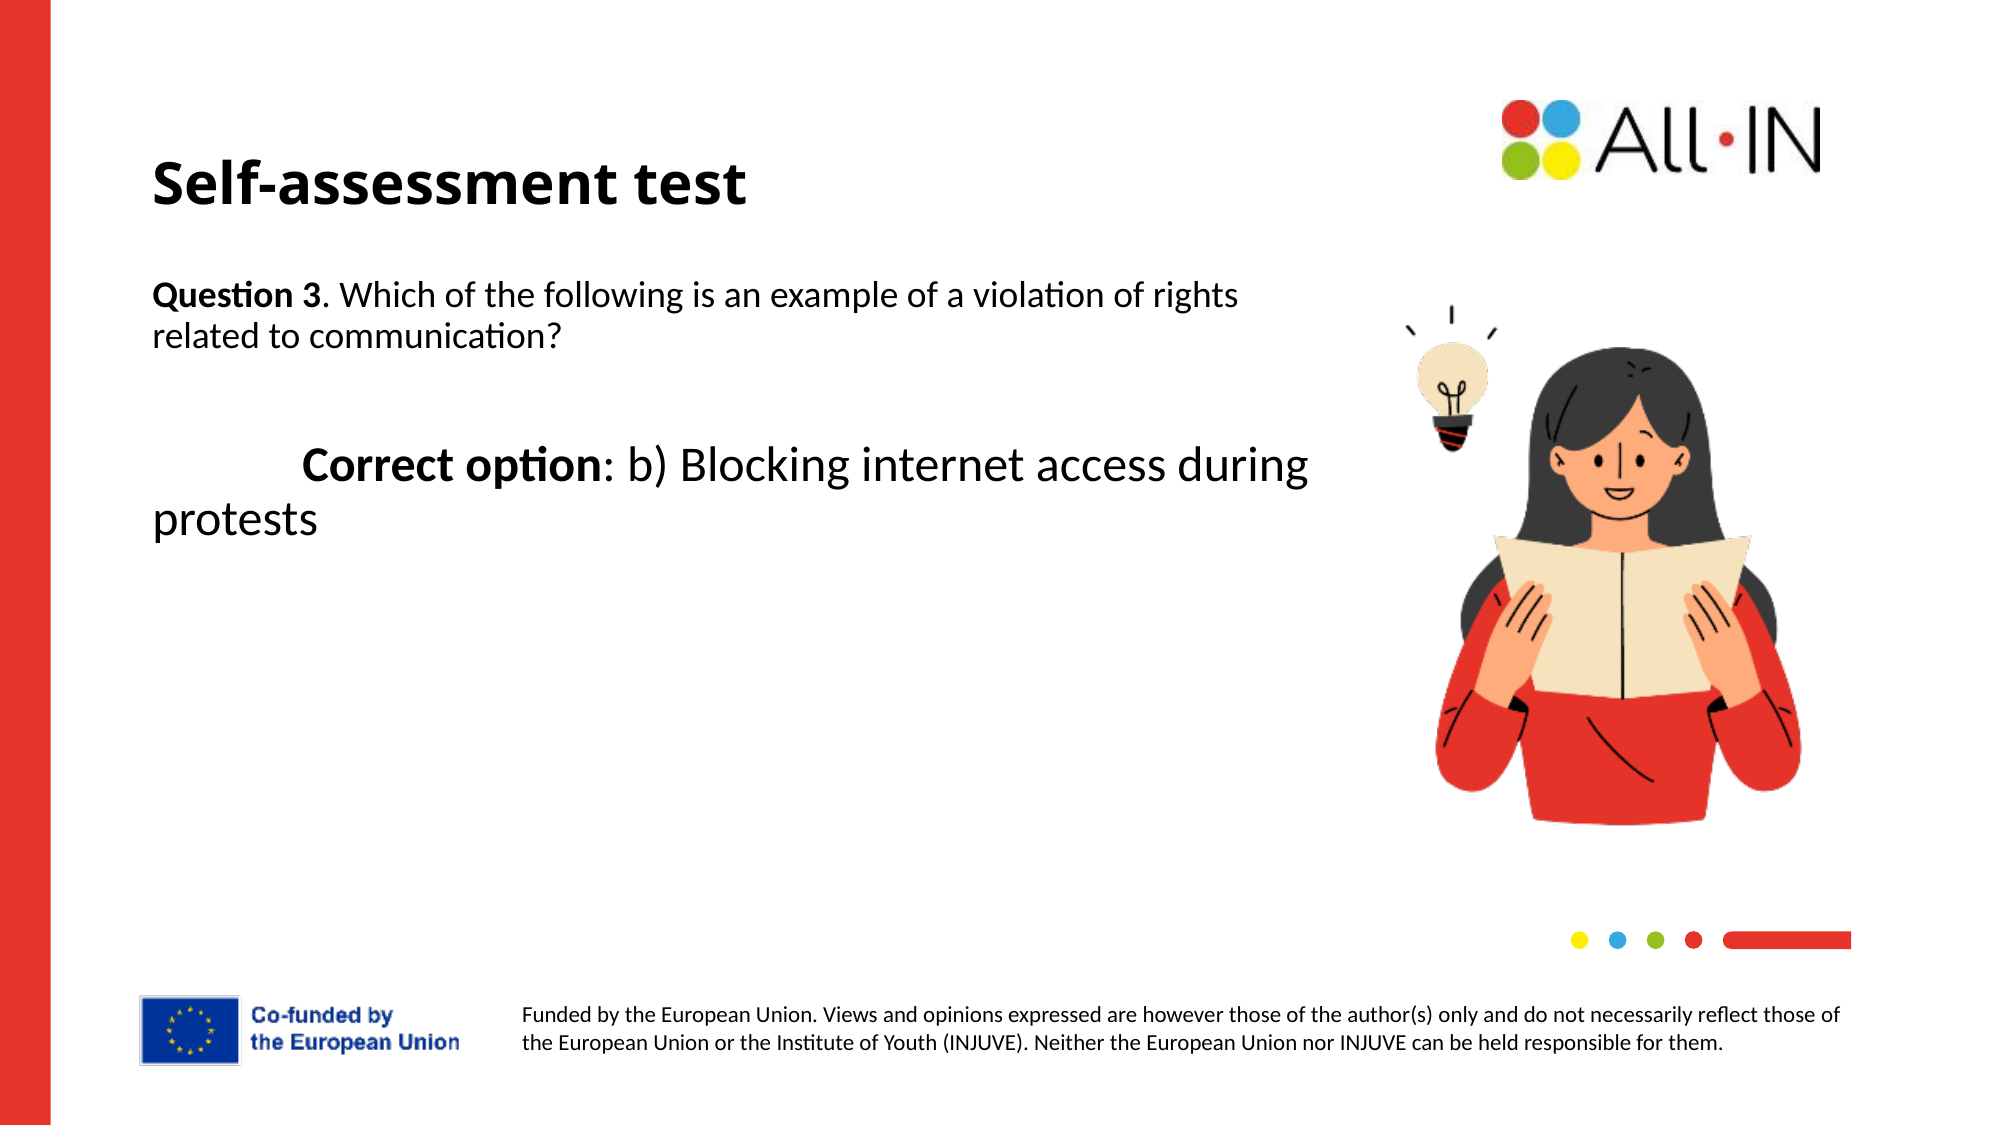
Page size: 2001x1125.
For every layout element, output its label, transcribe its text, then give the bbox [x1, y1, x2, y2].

list Question 3. Which of the following is an example of a violation of rights related to communication? Correct option: b) Blocking internet access during protests [137, 267, 1368, 914]
title Self-assessment test [137, 55, 1416, 225]
picture [1367, 299, 1827, 852]
picture [1502, 100, 1820, 180]
picture [137, 993, 473, 1069]
